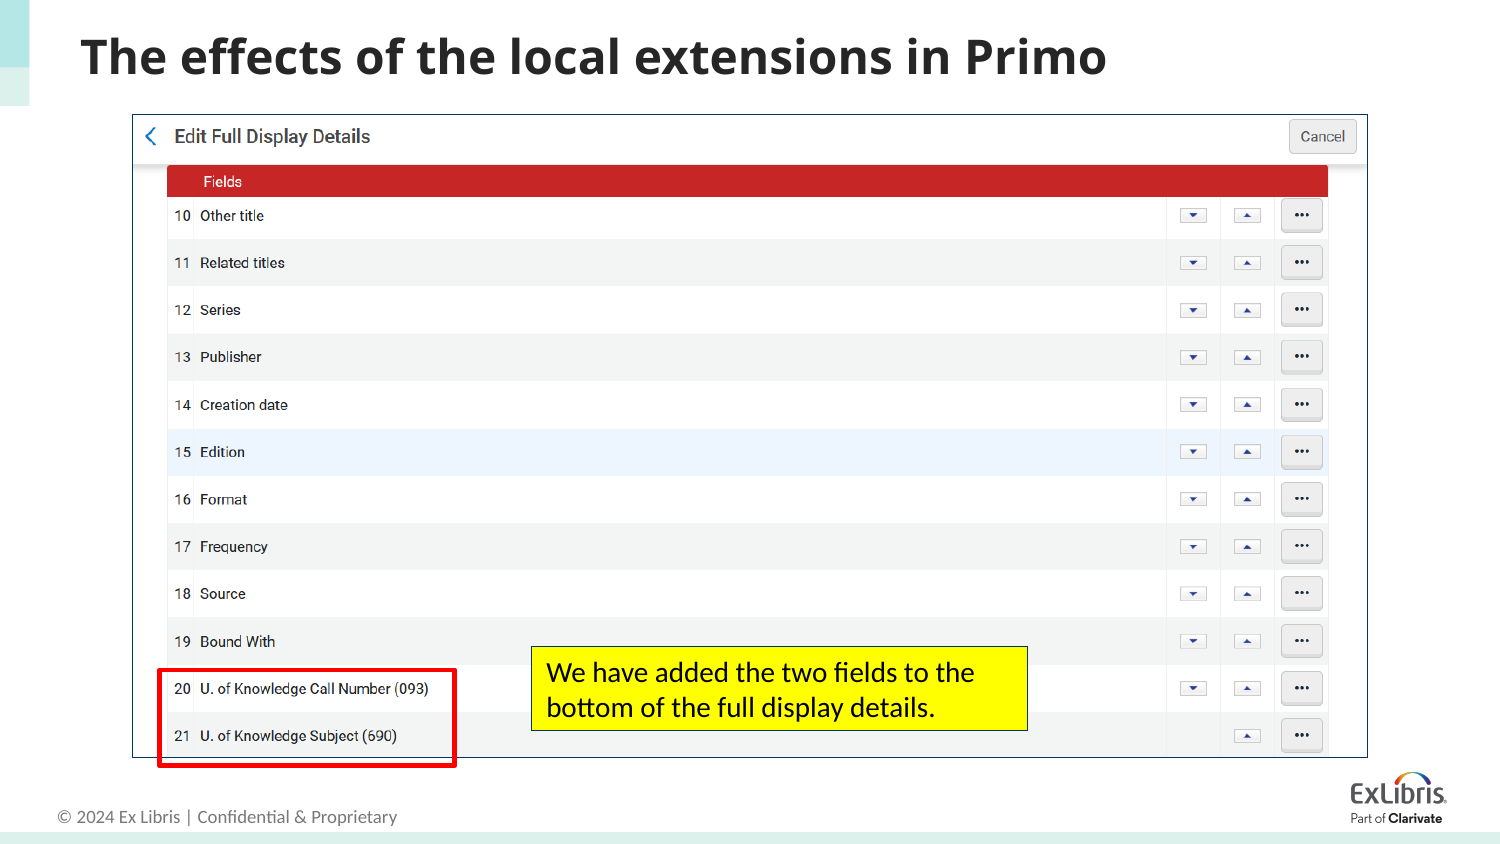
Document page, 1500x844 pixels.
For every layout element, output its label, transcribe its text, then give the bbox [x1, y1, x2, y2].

title The effects of the local extensions in Primo [64, 11, 1495, 107]
picture [1351, 772, 1447, 823]
picture [132, 114, 1368, 758]
